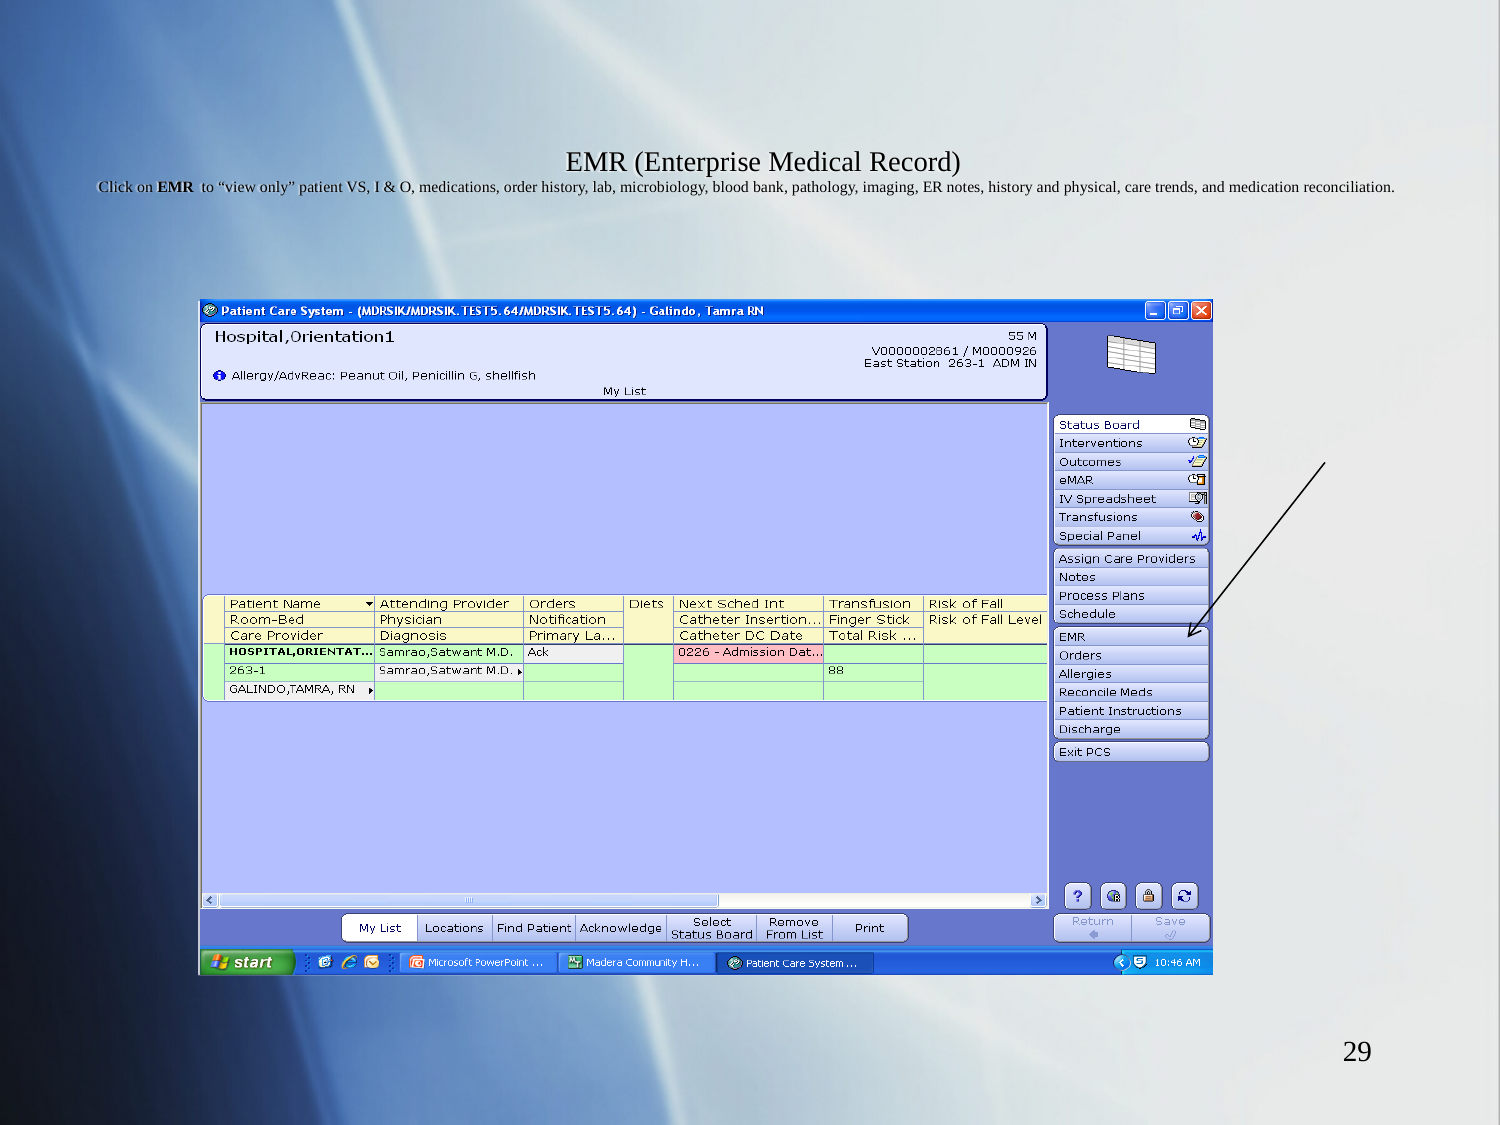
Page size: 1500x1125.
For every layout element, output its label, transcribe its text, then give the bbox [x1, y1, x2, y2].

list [199, 299, 1213, 976]
slide_number 29 [1074, 1024, 1388, 1101]
picture [0, 0, 1500, 1125]
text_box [1187, 462, 1326, 638]
title EMR (Enterprise Medical Record) Click on EMR to “view only” patient VS, I & O, medications, order history, lab, microbiology, blood bank, pathology, imaging, ER notes, history and physical, care trends, and medication reconciliation. [74, 124, 1426, 233]
